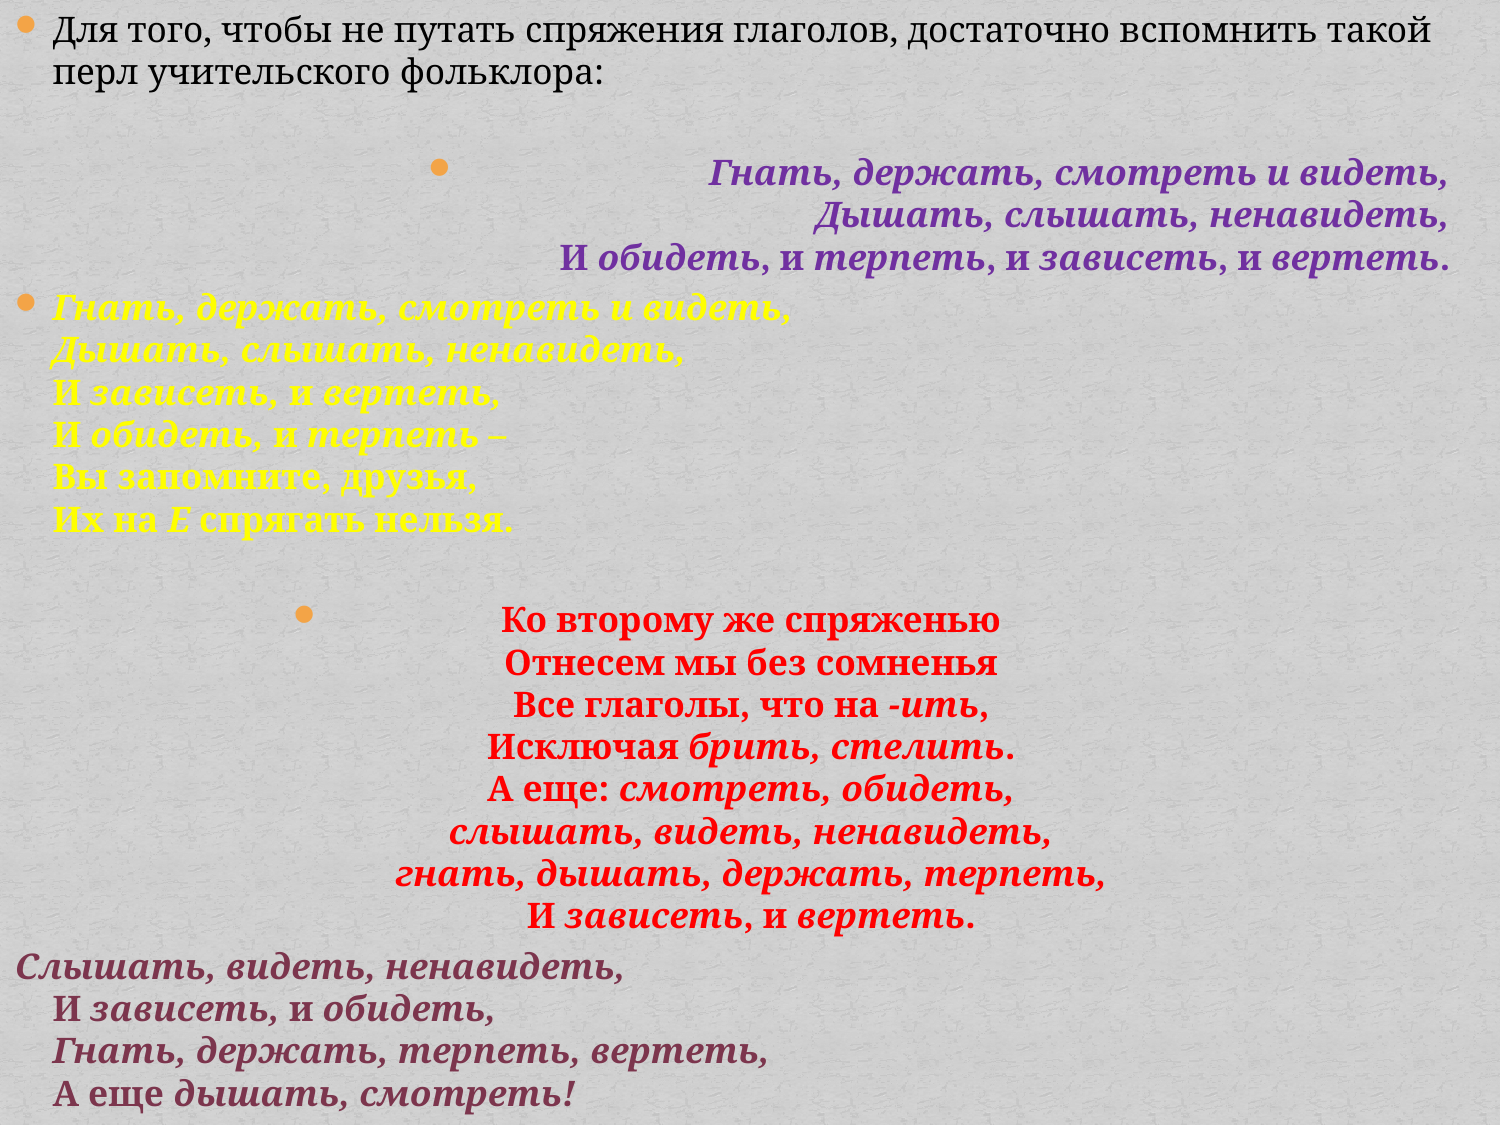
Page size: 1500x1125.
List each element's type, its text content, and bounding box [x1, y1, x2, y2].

list Для того, чтобы не путать спряжения глаголов, достаточно вспомнить такой перл учительского фольклора: Гнать, держать, смотреть и видеть, Дышать, слышать, ненавидеть, И обидеть, и терпеть, и зависеть, и вертеть. Гнать, держать, смотреть и видеть, Дышать, слышать, ненавидеть, И зависеть, и вертеть, И обидеть, и терпеть – Вы запомните, друзья, Их на Е спрягать нельзя. Ко второму же спряженью Отнесем мы без сомненья Все глаголы, что на -ить, Исключая брить, стелить. А еще: смотреть, обидеть, слышать, видеть, ненавидеть, гнать, дышать, держать, терпеть, И зависеть, и вертеть. Слышать, видеть, ненавидеть, И зависеть, и обидеть, Гнать, держать, терпеть, вертеть, А еще дышать, смотреть! [0, 0, 1465, 1125]
